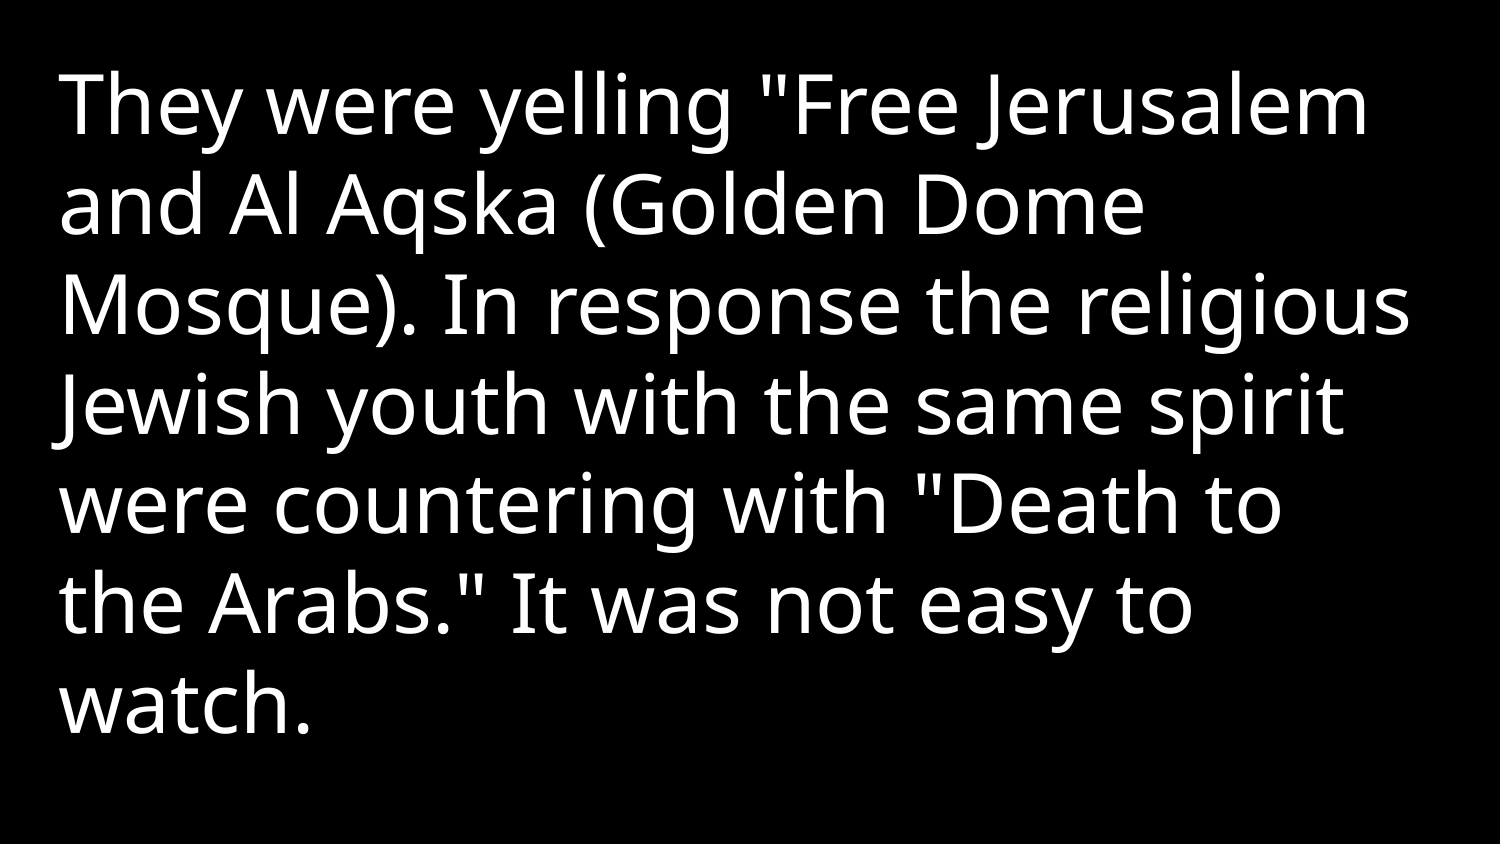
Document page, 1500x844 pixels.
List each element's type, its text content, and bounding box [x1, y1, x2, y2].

list They were yelling "Free Jerusalem and Al Aqska (Golden Dome Mosque). In response the religious Jewish youth with the same spirit were countering with "Death to the Arabs." It was not easy to watch. [50, 46, 1425, 810]
